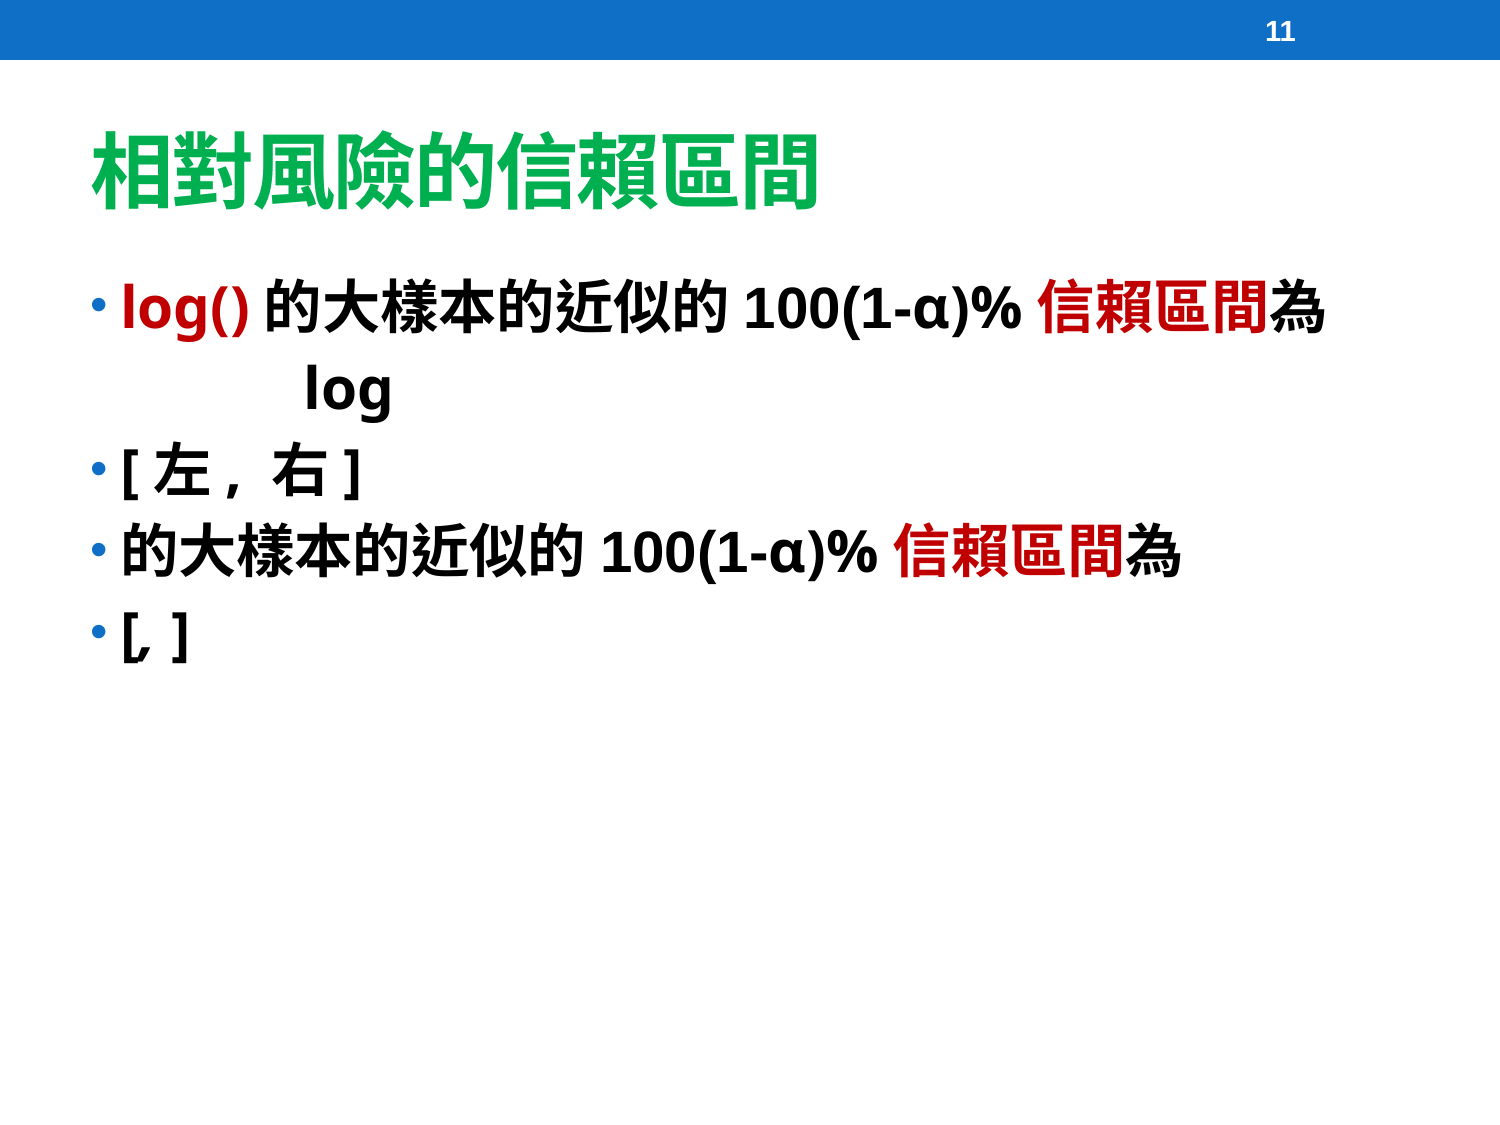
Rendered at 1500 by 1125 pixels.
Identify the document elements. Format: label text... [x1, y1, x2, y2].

slide_number 11 [1250, 3, 1425, 57]
title 相對風險的信賴區間 [75, 87, 1425, 250]
